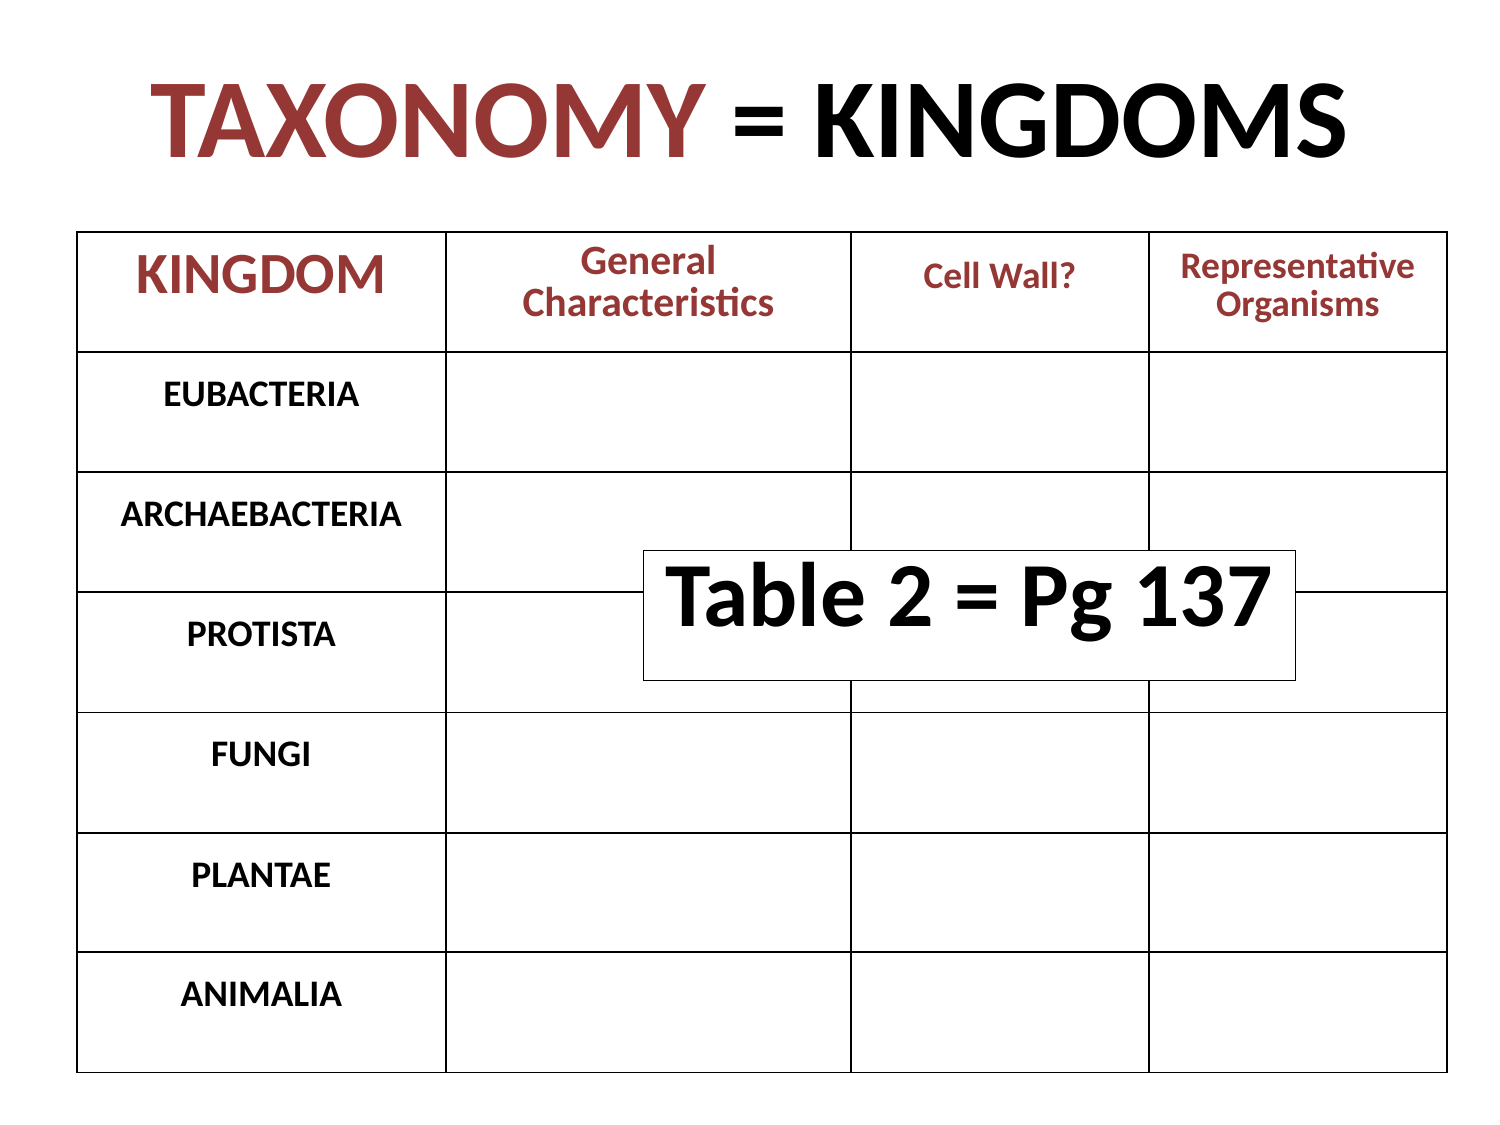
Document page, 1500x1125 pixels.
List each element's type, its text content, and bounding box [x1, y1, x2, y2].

table_header Cell Wall? [852, 233, 1148, 351]
table_cell [852, 473, 1148, 550]
list Table 2 = Pg 137 [643, 550, 1296, 681]
table_cell [852, 834, 1148, 951]
table_cell [447, 593, 850, 712]
table_header KINGDOM [78, 233, 445, 351]
table_header Representative Organisms [1150, 233, 1446, 351]
table_cell PROTISTA [78, 593, 445, 712]
table_cell [1150, 353, 1446, 471]
table_cell ARCHAEBACTERIA [78, 473, 445, 591]
table_cell [447, 353, 850, 471]
table_cell [852, 713, 1148, 832]
table_cell [852, 353, 1148, 471]
table_cell FUNGI [78, 713, 445, 832]
table_cell ANIMALIA [78, 953, 445, 1072]
table_cell [1150, 473, 1446, 591]
title TAXONOMY = KINGDOMS [75, 19, 1425, 207]
table_cell [447, 834, 850, 951]
table_cell [447, 473, 850, 591]
table_cell EUBACTERIA [78, 353, 445, 471]
table_header General Characteristics [447, 233, 850, 351]
table_cell PLANTAE [78, 834, 445, 951]
table_cell [447, 713, 850, 832]
table_cell [1150, 953, 1446, 1072]
table_cell [1150, 834, 1446, 951]
table_cell [852, 681, 1148, 712]
table_cell [1150, 713, 1446, 832]
table_cell [1150, 593, 1446, 712]
table_cell [852, 953, 1148, 1072]
table_cell [447, 953, 850, 1072]
